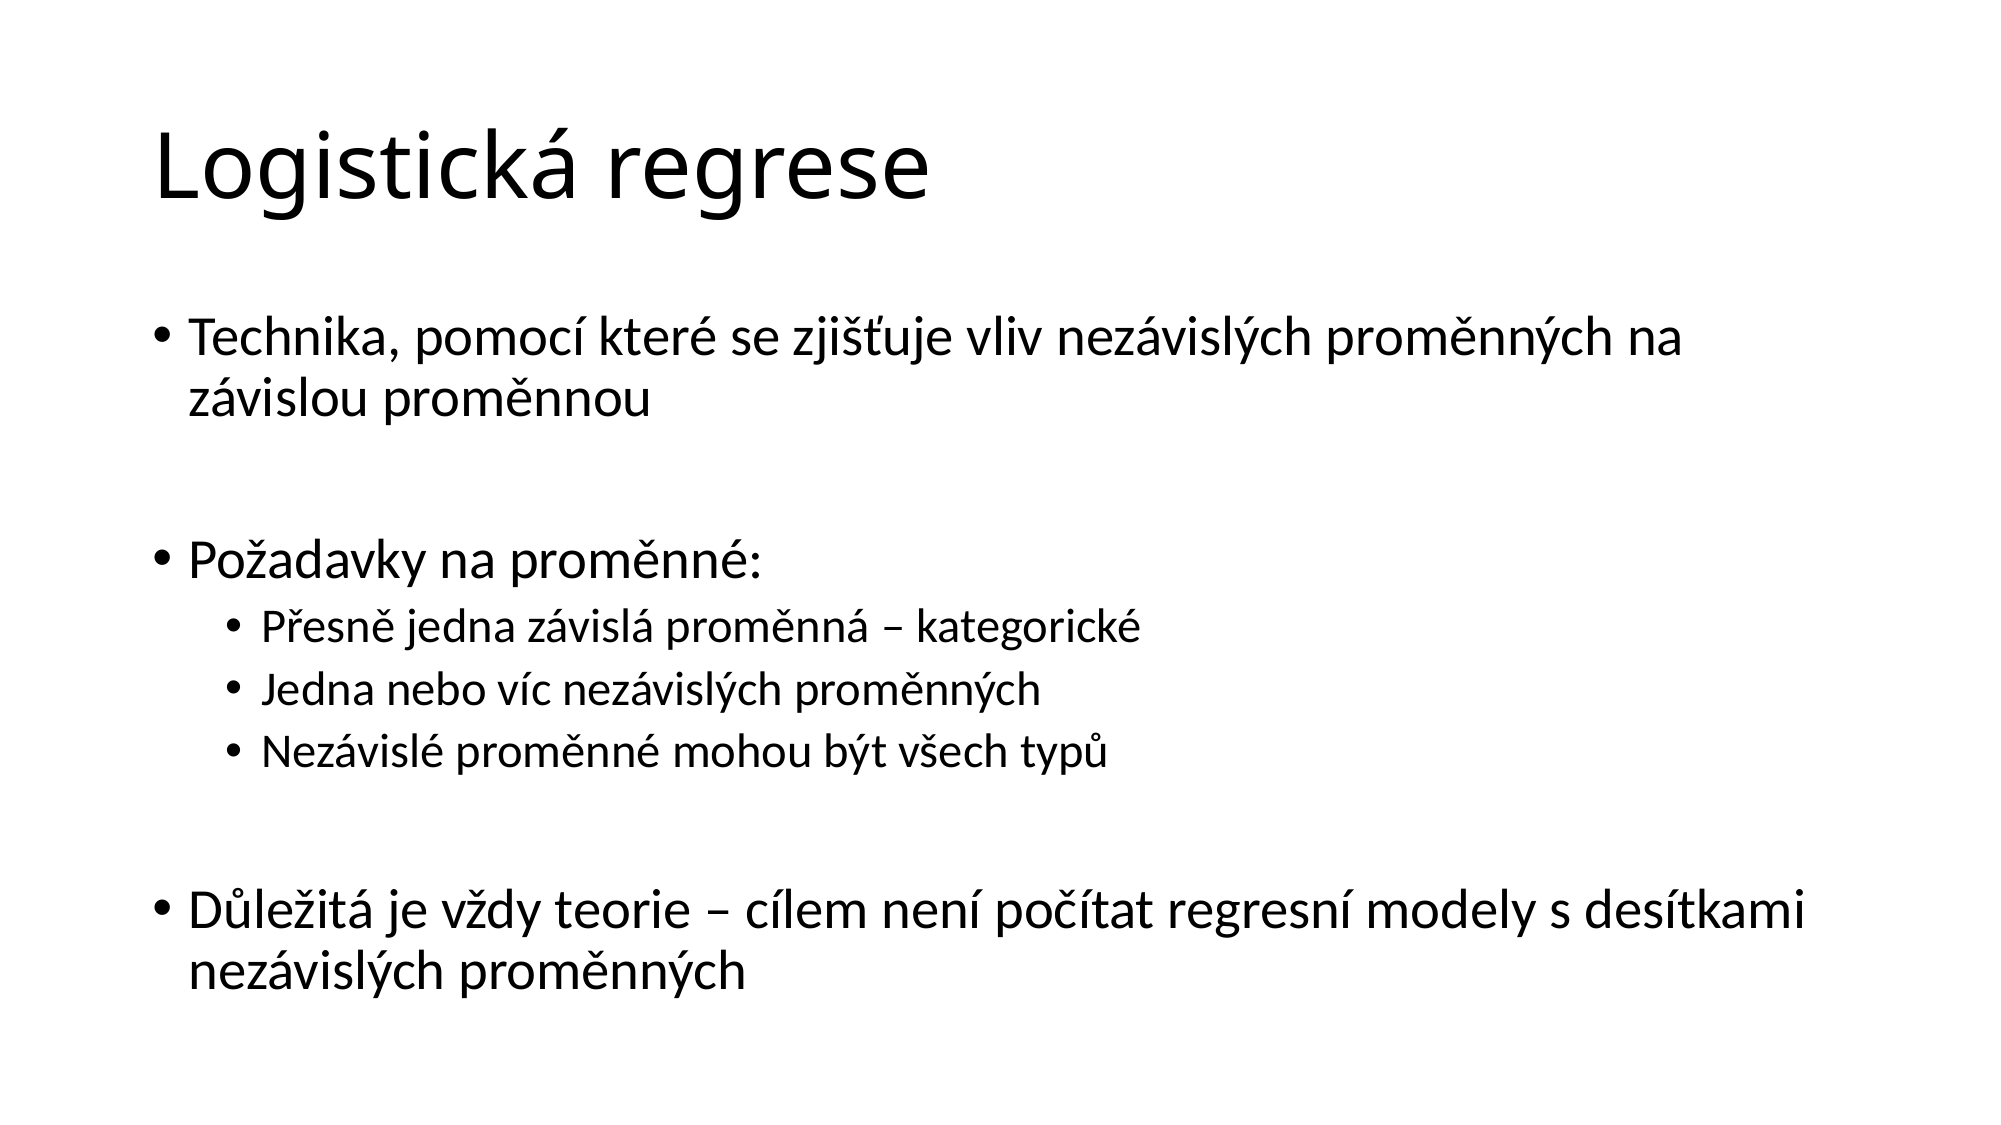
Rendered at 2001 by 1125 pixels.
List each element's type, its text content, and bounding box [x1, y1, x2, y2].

title Logistická regrese [137, 59, 1863, 278]
list Technika, pomocí které se zjišťuje vliv nezávislých proměnných na závislou proměnnou Požadavky na proměnné: Přesně jedna závislá proměnná – kategorické Jedna nebo víc nezávislých proměnných Nezávislé proměnné mohou být všech typů Důležitá je vždy teorie – cílem není počítat regresní modely s desítkami nezávislých proměnných [137, 299, 1863, 1014]
